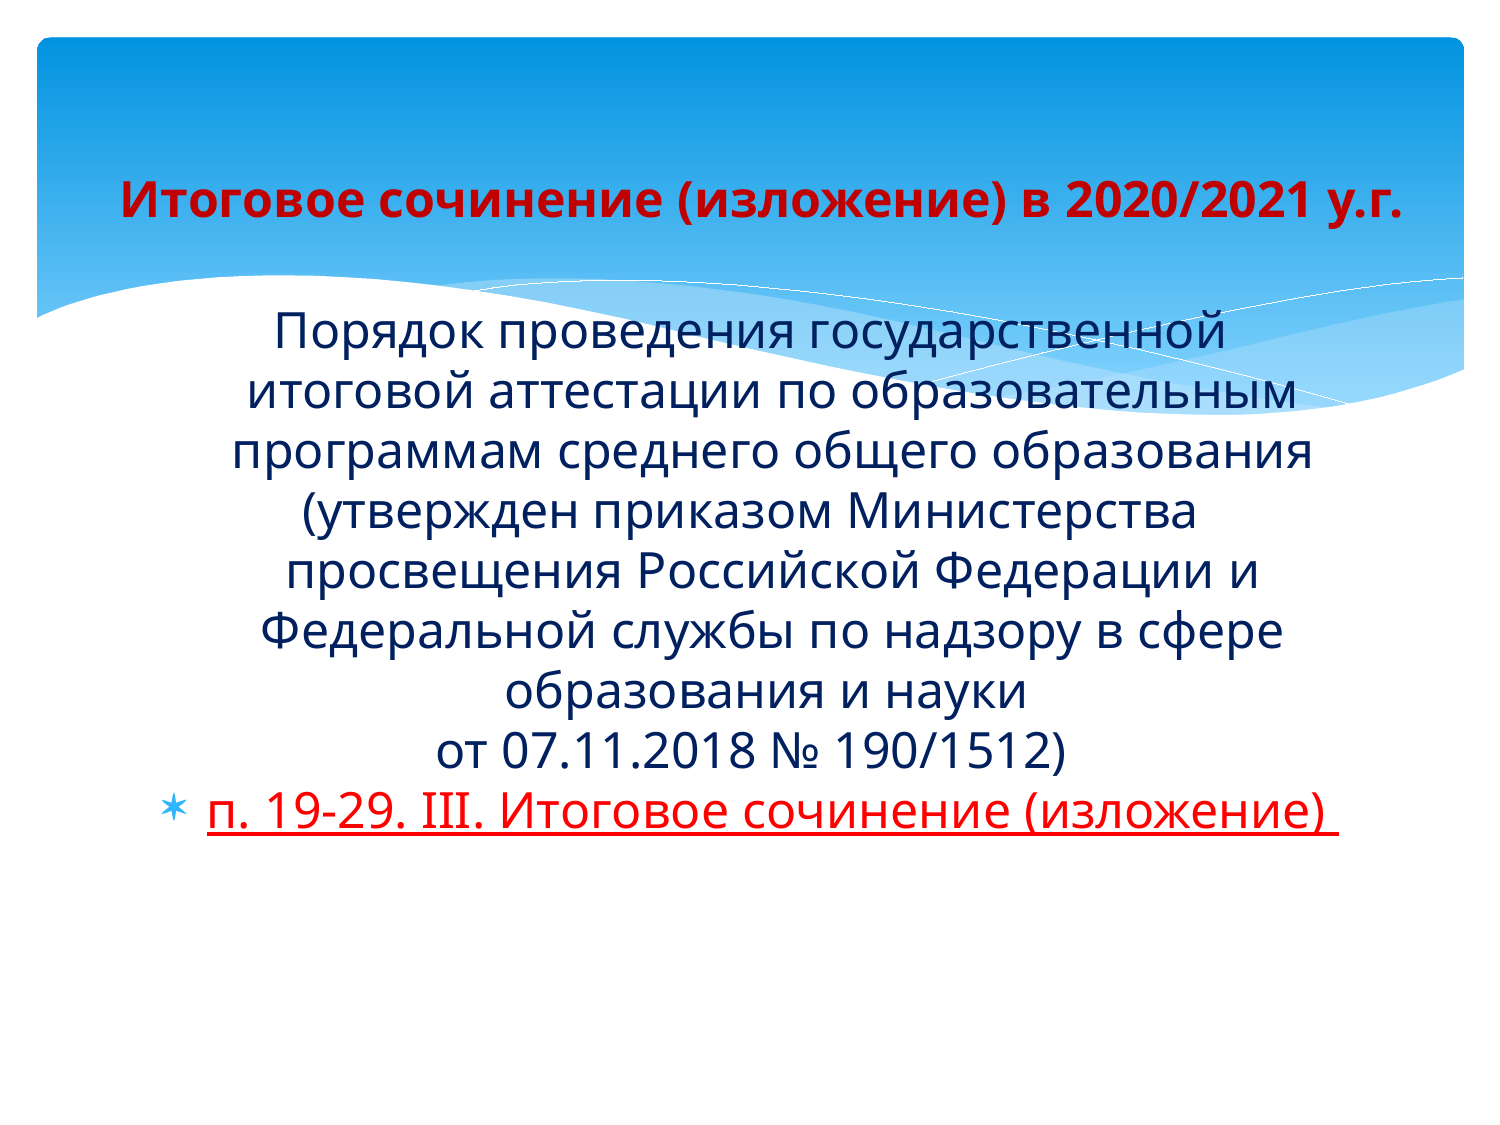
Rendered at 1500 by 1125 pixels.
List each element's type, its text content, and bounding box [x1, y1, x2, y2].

title Итоговое сочинение (изложение) в 2020/2021 у.г. [53, 55, 1471, 220]
list Порядок проведения государственной итоговой аттестации по образовательным программам среднего общего образования (утвержден приказом Министерства просвещения Российской Федерации и Федеральной службы по надзору в сфере образования и науки от 07.11.2018 № 190/1512) п. 19-29. III. Итоговое сочинение (изложение) [143, 290, 1359, 1005]
